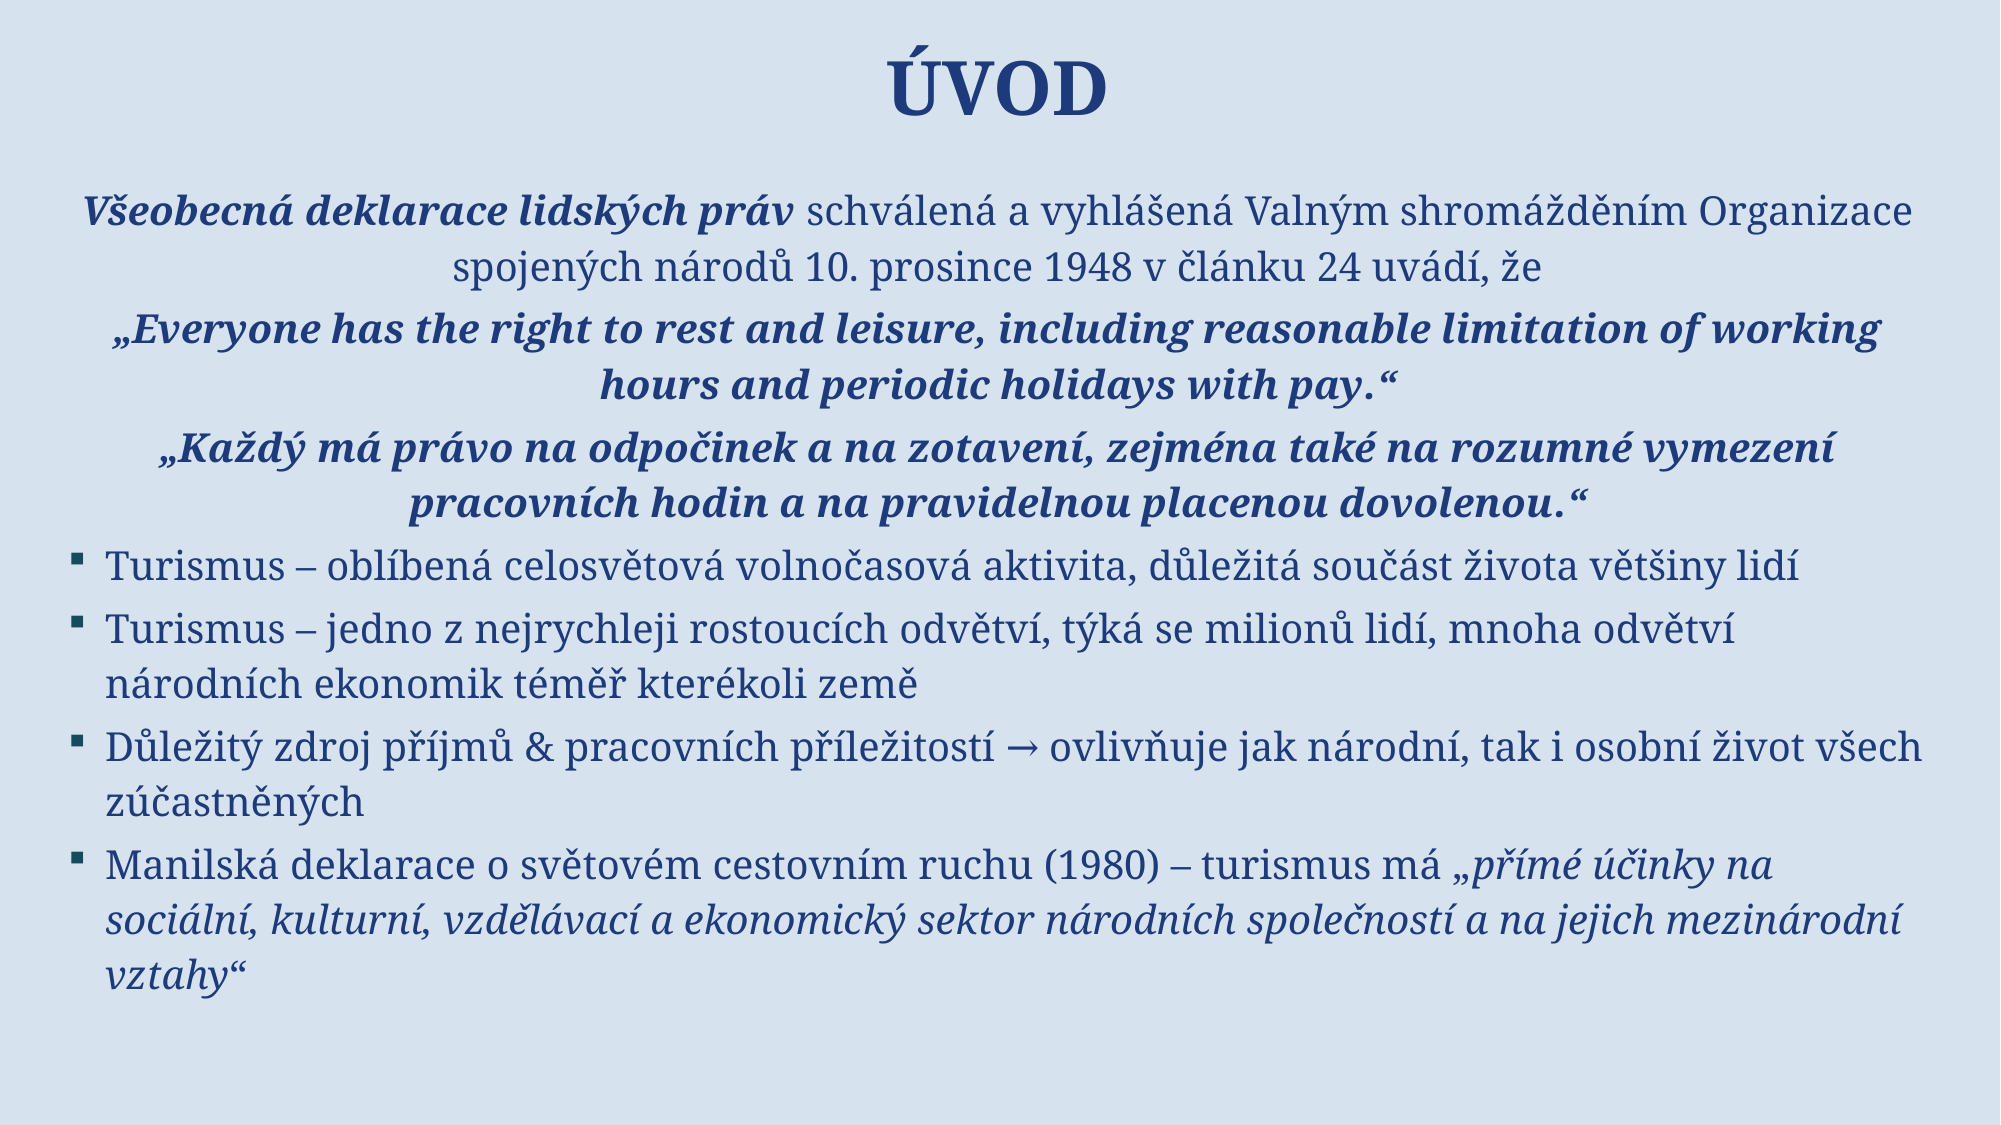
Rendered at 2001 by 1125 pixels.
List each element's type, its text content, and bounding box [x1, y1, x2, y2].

list Všeobecná deklarace lidských práv schválená a vyhlášená Valným shromážděním Organizace spojených národů 10. prosince 1948 v článku 24 uvádí, že „Everyone has the right to rest and leisure, including reasonable limitation of working hours and periodic holidays with pay.“ „Každý má právo na odpočinek a na zotavení, zejména také na rozumné vymezení pracovních hodin a na pravidelnou placenou dovolenou.“ Turismus – oblíbená celosvětová volnočasová aktivita, důležitá součást života většiny lidí Turismus – jedno z nejrychleji rostoucích odvětví, týká se milionů lidí, mnoha odvětví národních ekonomik téměř kterékoli země Důležitý zdroj příjmů & pracovních příležitostí → ovlivňuje jak národní, tak i osobní život všech zúčastněných Manilská deklarace o světovém cestovním ruchu (1980) – turismus má „přímé účinky na sociální, kulturní, vzdělávací a ekonomický sektor národních společností a na jejich mezinárodní vztahy“ [53, 171, 1943, 1034]
title úvod [53, 11, 1943, 171]
